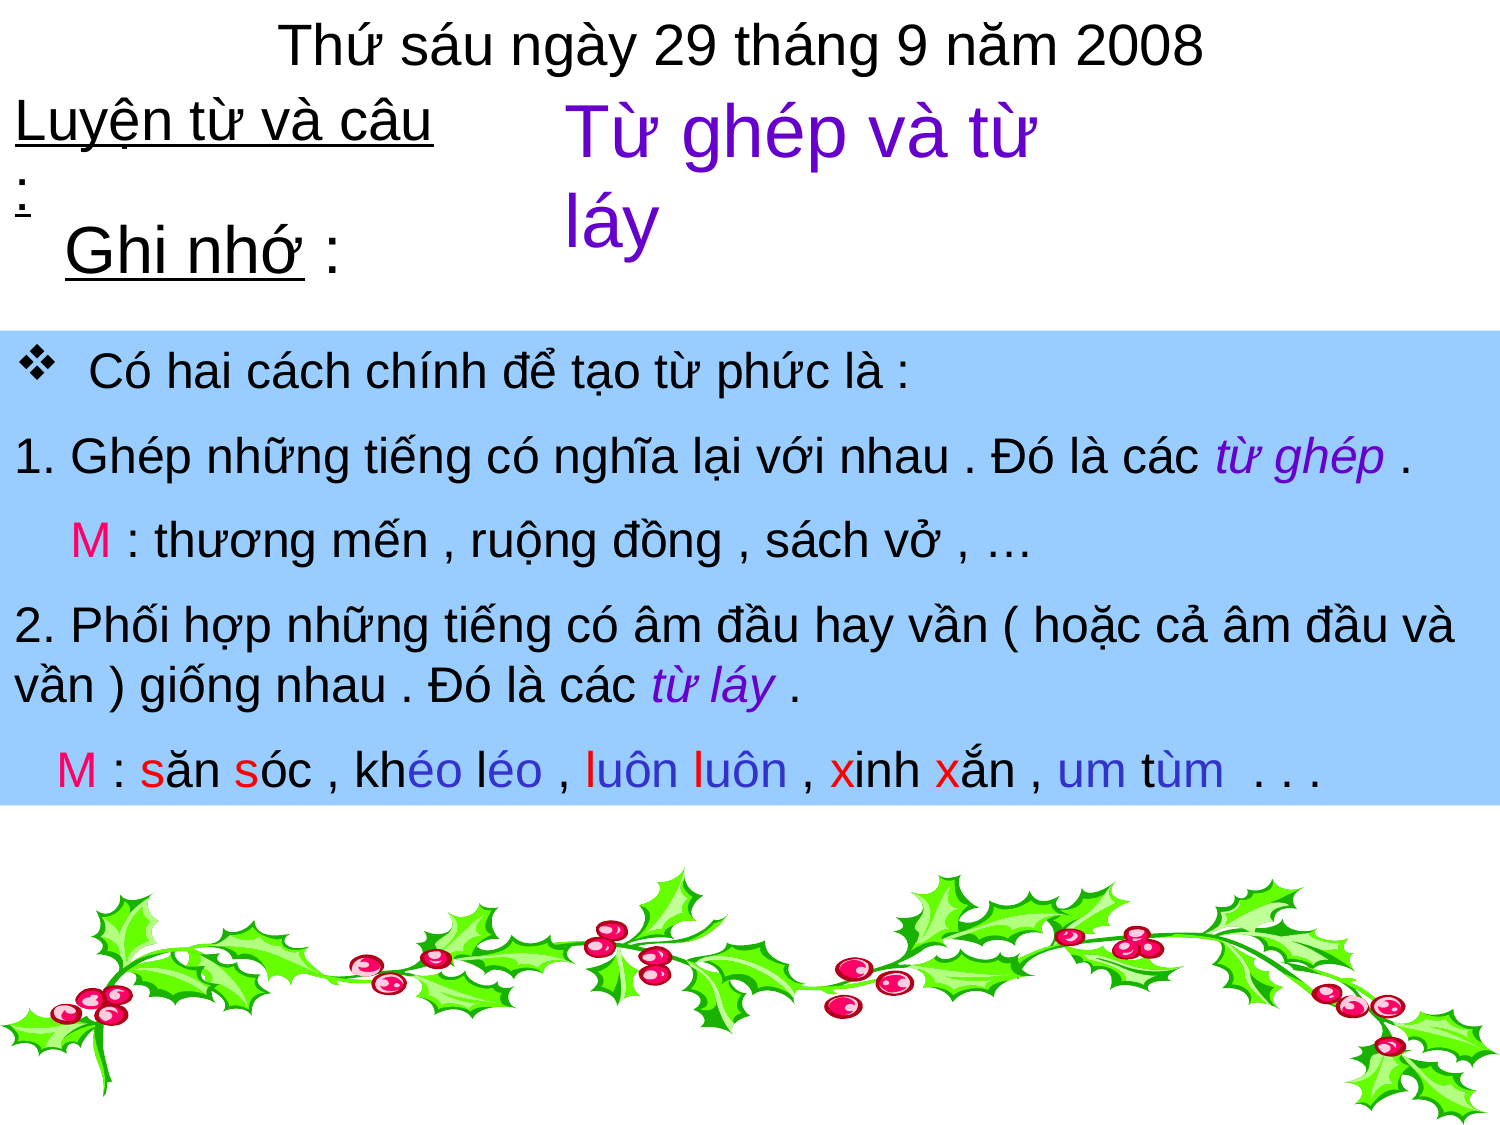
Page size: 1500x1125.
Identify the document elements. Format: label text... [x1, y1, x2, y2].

text_box Luyện từ và câu : [0, 74, 463, 230]
text_box Ghi nhớ : [50, 199, 388, 295]
picture [0, 866, 1500, 1125]
text_box Có hai cách chính để tạo từ phức là : 1. Ghép những tiếng có nghĩa lại với nhau . Đó là các từ ghép . M : thương mến , ruộng đồng , sách vở , … 2. Phối hợp những tiếng có âm đầu hay vần ( hoặc cả âm đầu và vần ) giống nhau . Đó là các từ láy . M : săn sóc , khéo léo , luôn luôn , xinh xắn , um tùm . . . [0, 330, 1500, 806]
text_box Từ ghép và từ láy [549, 74, 1163, 270]
text_box Thứ sáu ngày 29 tháng 9 năm 2008 [262, 0, 1250, 85]
